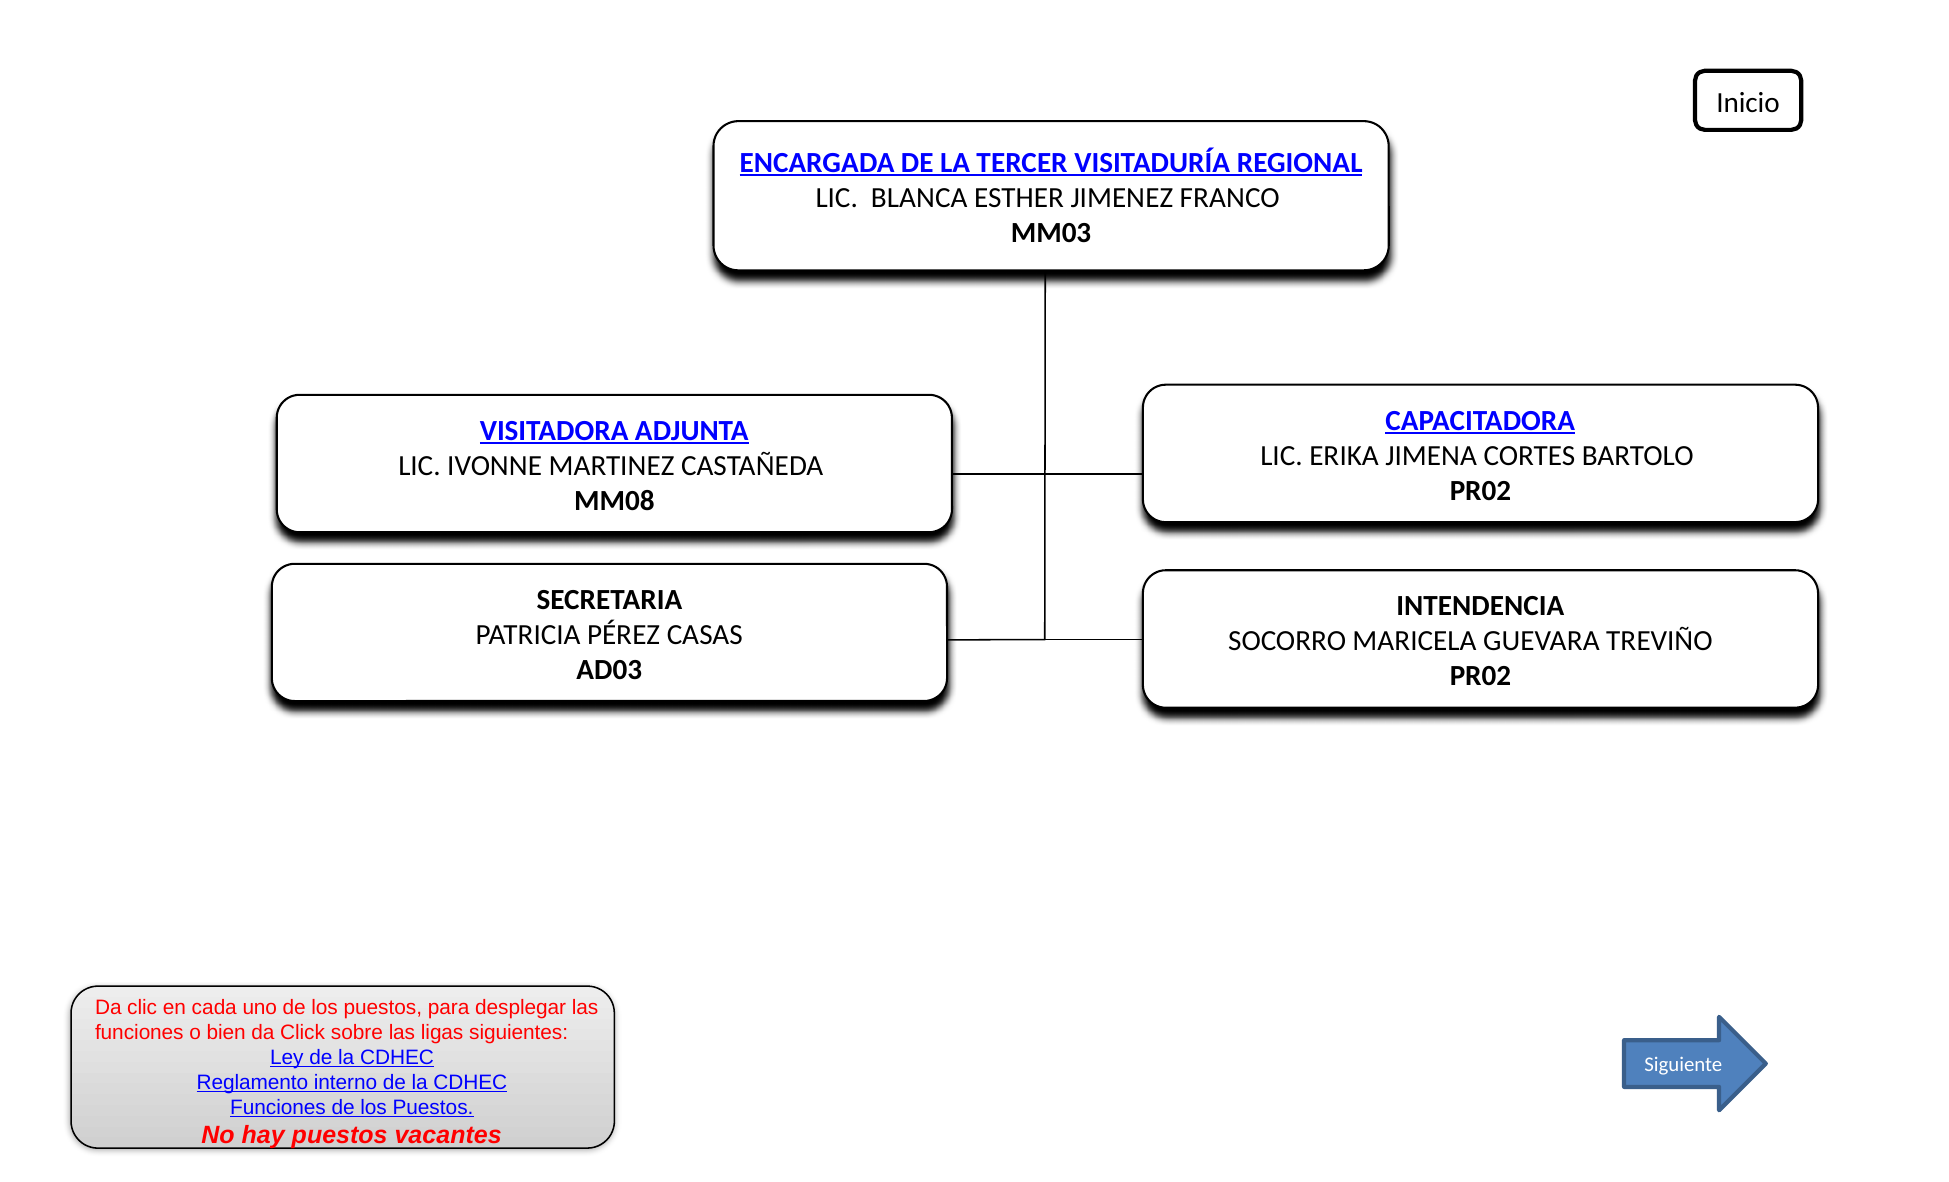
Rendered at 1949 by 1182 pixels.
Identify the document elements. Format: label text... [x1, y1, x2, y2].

text_box Inicio [1692, 68, 1804, 132]
text_box INTENDENCIA SOCORRO MARICELA GUEVARA TREVIÑO PR02 [1142, 570, 1819, 708]
text_box VISITADORA ADJUNTA LIC. IVONNE MARTINEZ CASTAÑEDA MM08 [276, 394, 952, 533]
text_box CAPACITADORA LIC. ERIKA JIMENA CORTES BARTOLO PR02 [1142, 384, 1819, 523]
text_box Siguiente [1621, 1014, 1768, 1113]
text_box SECRETARIA PATRICIA PÉREZ CASAS AD03 [271, 563, 948, 702]
text_box [70, 992, 80, 1143]
text_box ENCARGADA DE LA TERCER VISITADURÍA REGIONAL LIC. BLANCA ESTHER JIMENEZ FRANCO MM03 [713, 121, 1389, 271]
text_box Da clic en cada uno de los puestos, para desplegar las funciones o bien da Click sobre las ligas siguientes: Ley de la CDHEC Reglamento interno de la CDHEC Funciones de los Puestos. No hay puestos vacantes [80, 986, 624, 1156]
